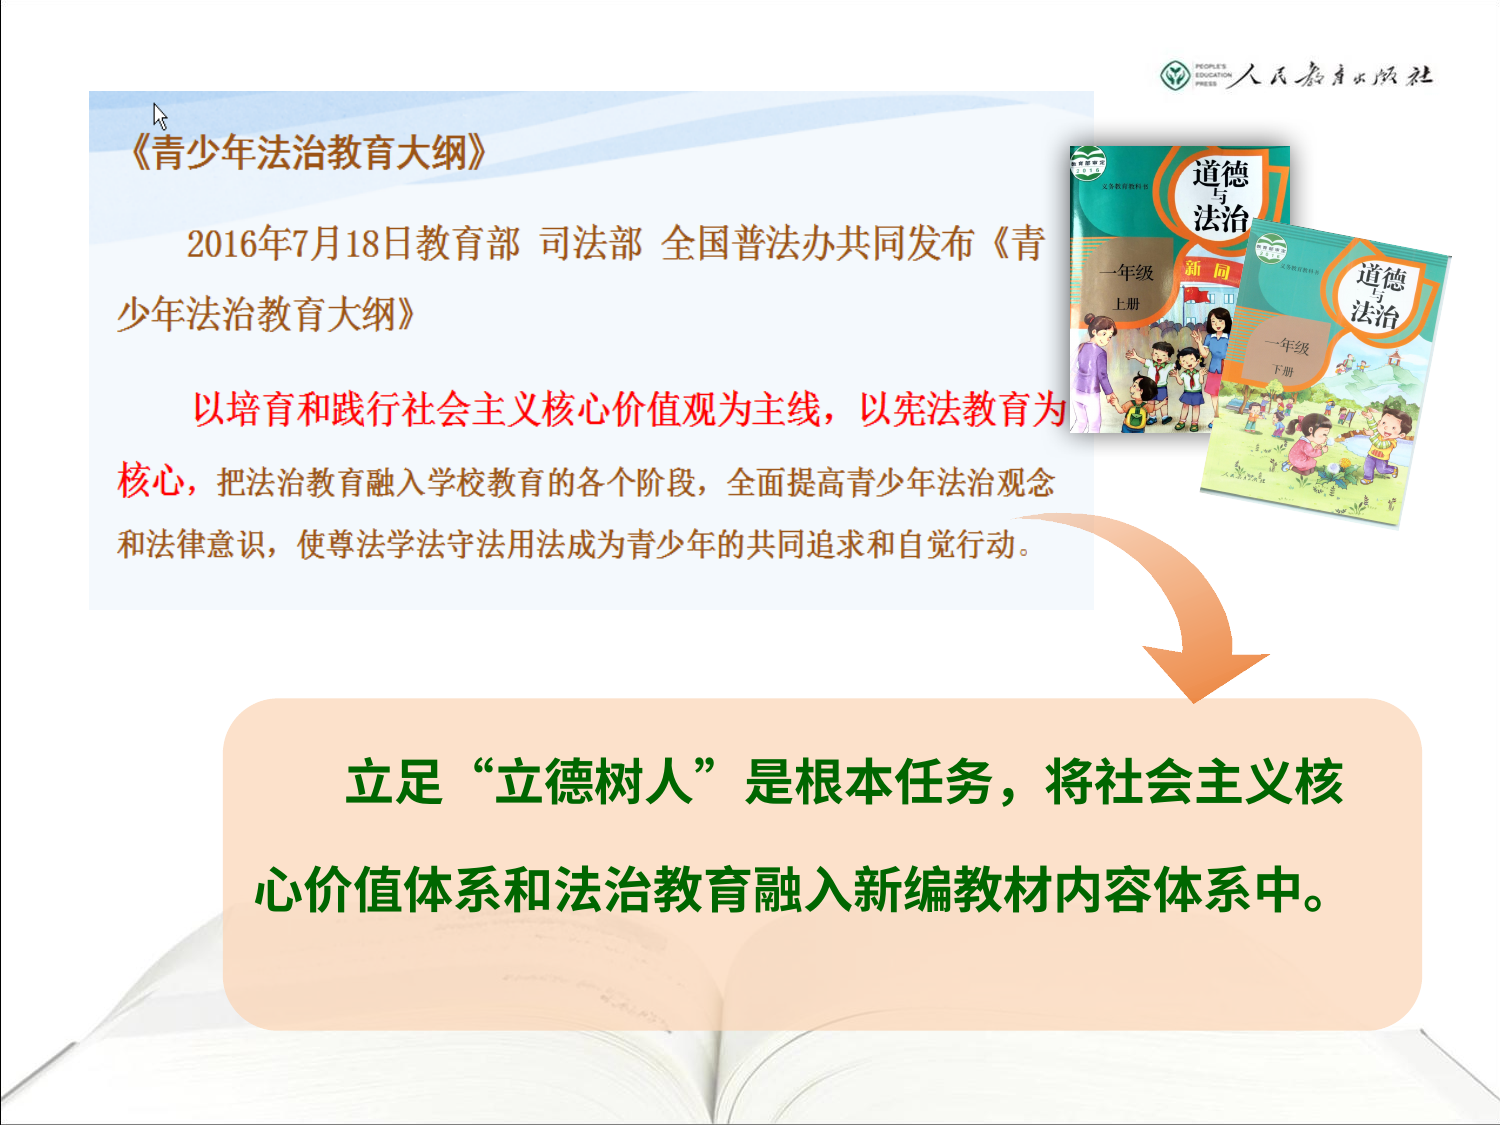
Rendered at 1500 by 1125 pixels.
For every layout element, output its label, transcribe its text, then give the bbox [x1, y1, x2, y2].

text_box 立足“立德树人”是根本任务，将社会主义核心价值体系和法治教育融入新编教材内容体系中。 [220, 696, 1425, 1033]
text_box [1099, 524, 1271, 704]
picture [0, 0, 1500, 1125]
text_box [1070, 146, 1427, 515]
